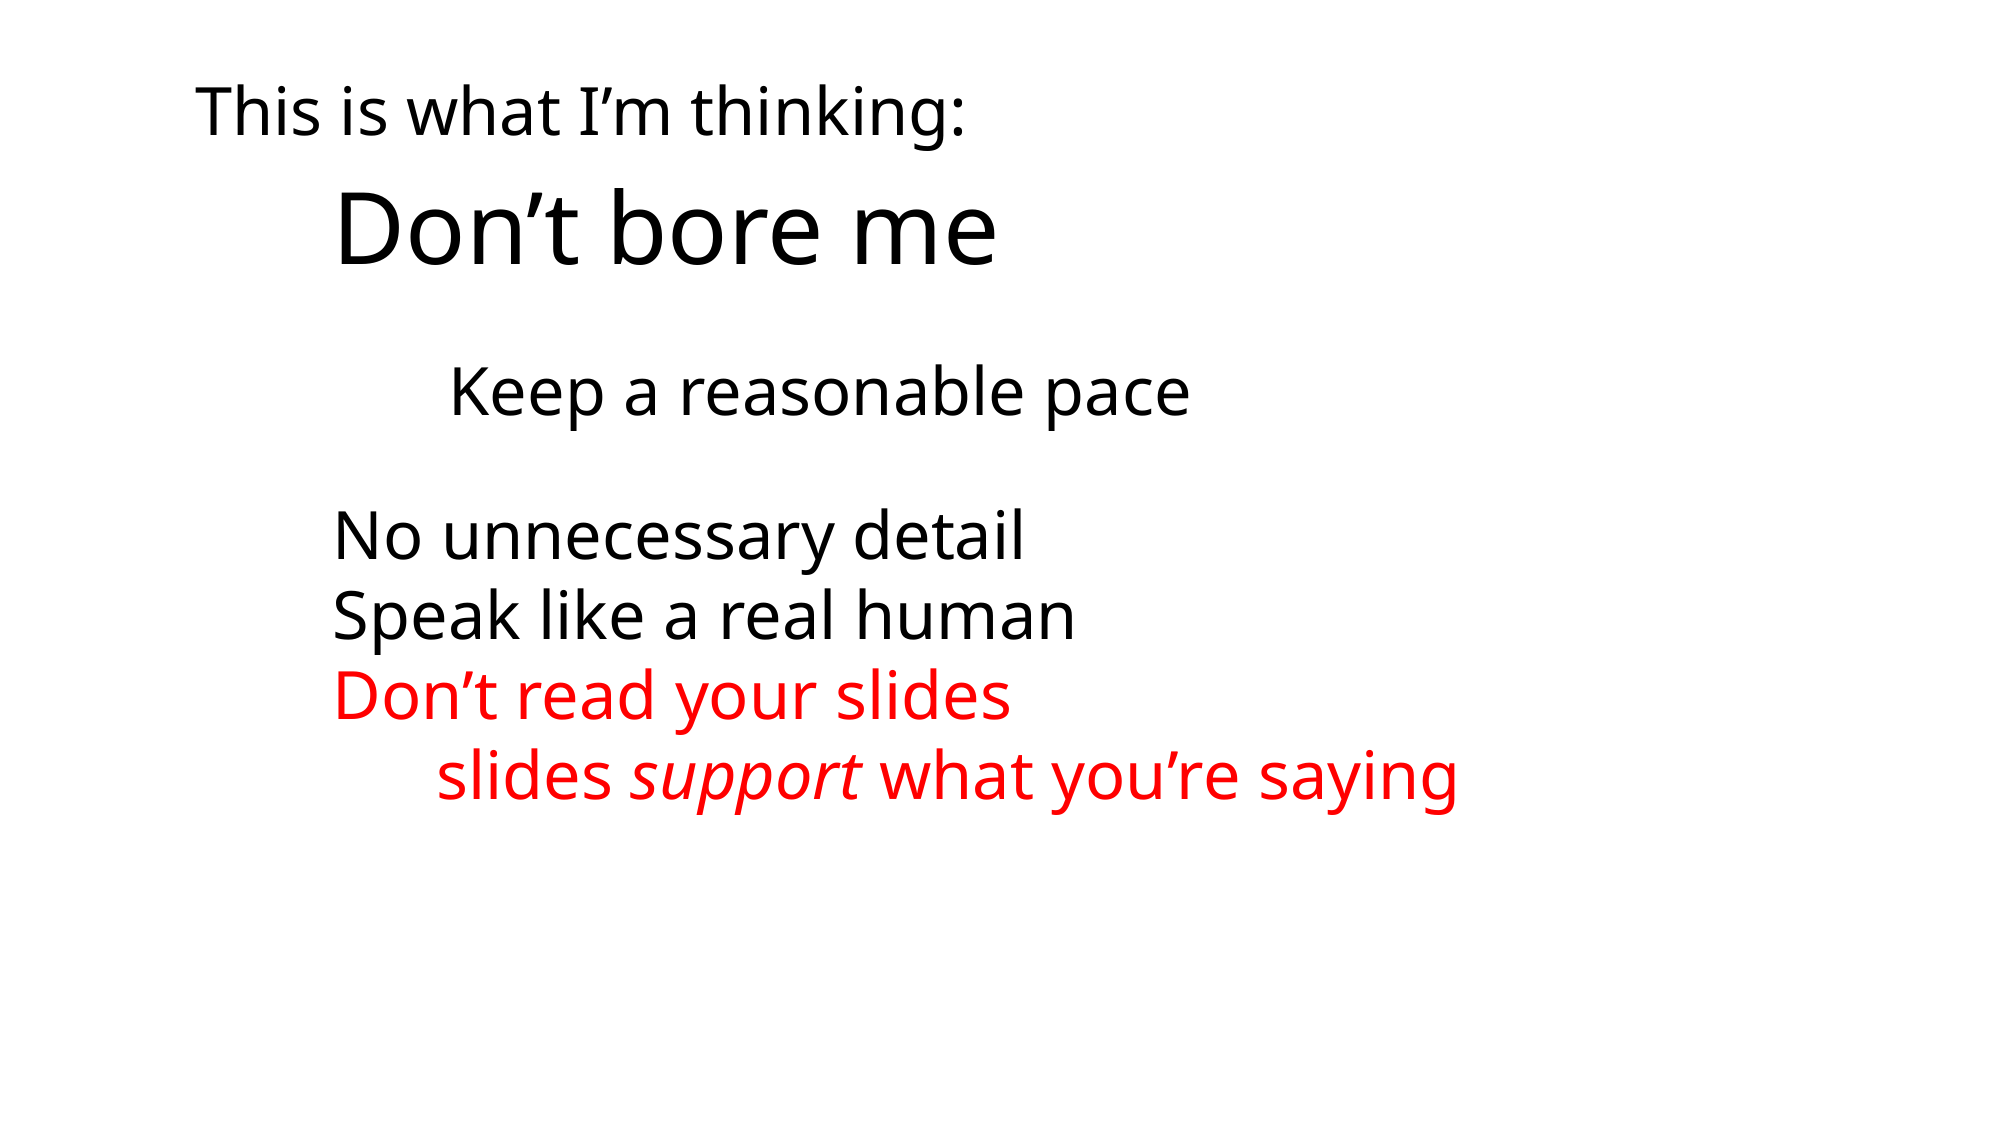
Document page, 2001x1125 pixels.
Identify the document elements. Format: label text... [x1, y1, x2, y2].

text_box This is what I’m thinking: [180, 61, 1226, 156]
text_box Don’t bore me [318, 157, 1444, 292]
text_box No unnecessary detail Speak like a real human Don’t read your slides slides support what you’re saying [318, 485, 1799, 820]
text_box Keep a reasonable pace [433, 341, 1479, 436]
